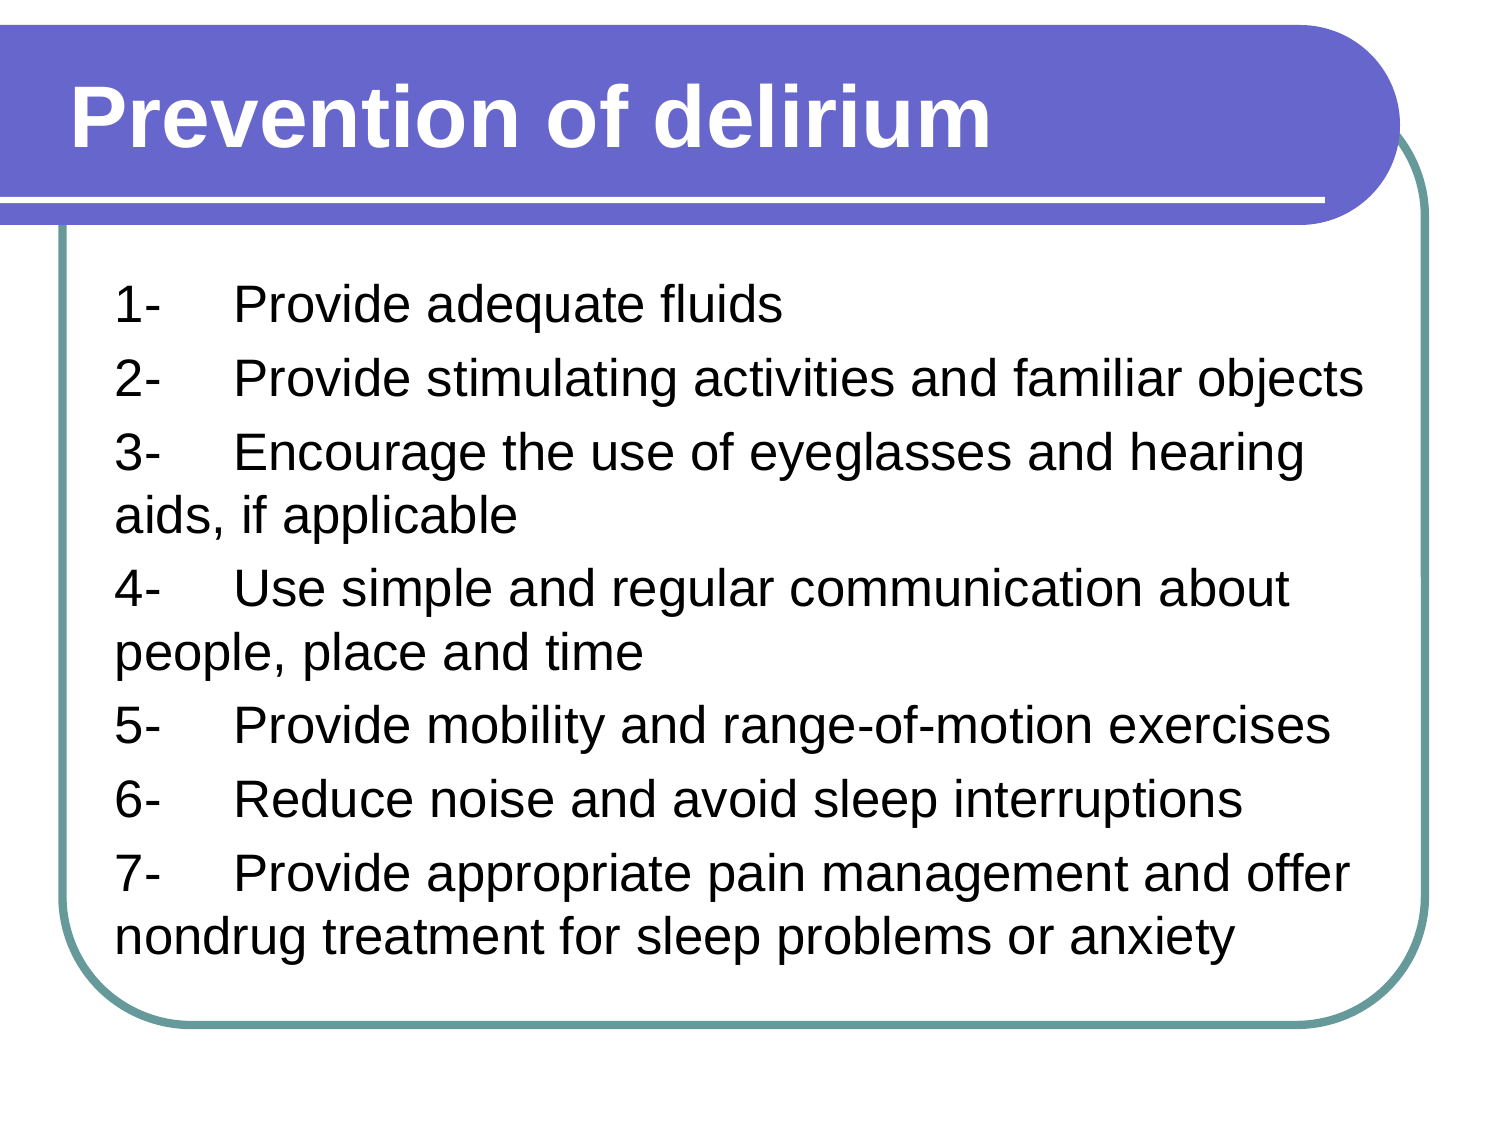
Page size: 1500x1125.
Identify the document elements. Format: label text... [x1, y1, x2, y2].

title Prevention of delirium [32, 37, 1347, 188]
list 1- Provide adequate fluids 2- Provide stimulating activities and familiar objects 3- Encourage the use of eyeglasses and hearing aids, if applicable 4- Use simple and regular communication about people, place and time 5- Provide mobility and range-of-motion exercises 6- Reduce noise and avoid sleep interruptions 7- Provide appropriate pain management and offer nondrug treatment for sleep problems or anxiety [99, 262, 1400, 988]
